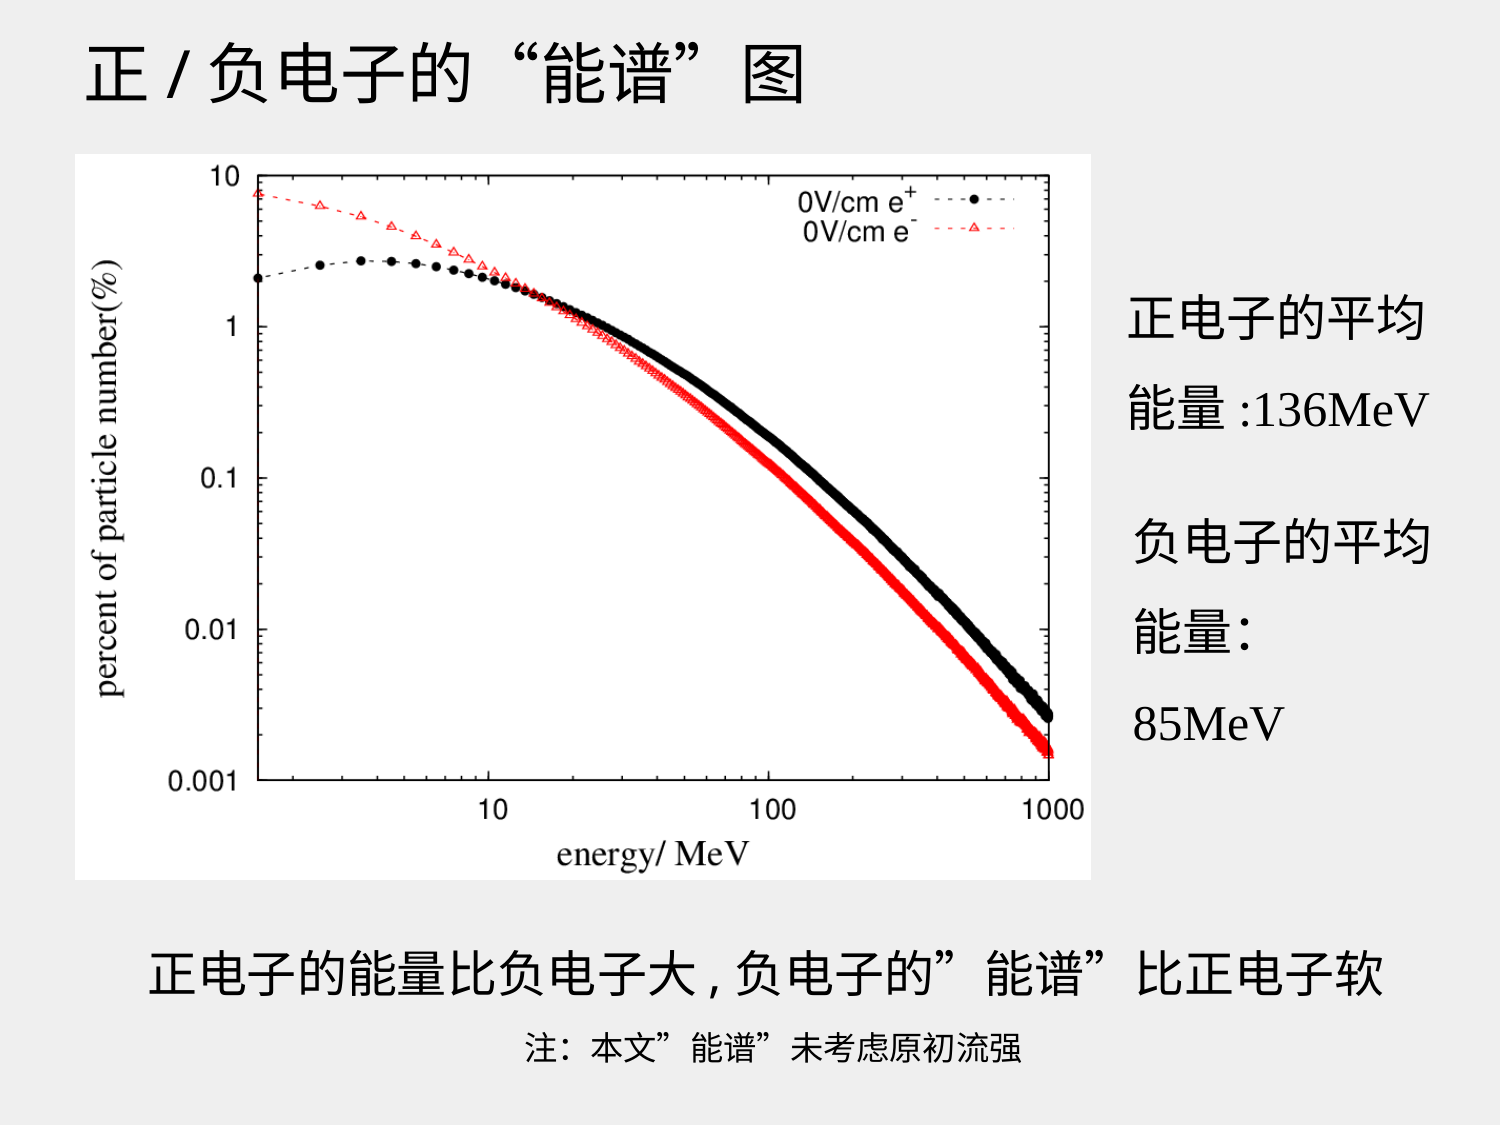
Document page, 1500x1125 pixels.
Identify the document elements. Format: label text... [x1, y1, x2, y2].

text_box 正电子的平均能量:136MeV [1111, 249, 1470, 444]
text_box 正/负电子的“能谱”图 [68, 24, 876, 119]
text_box 负电子的平均能量：85MeV [1117, 473, 1462, 758]
text_box 正电子的能量比负电子大,负电子的”能谱”比正电子软 注：本文”能谱”未考虑原初流强 [132, 934, 1415, 1075]
picture [74, 154, 1091, 880]
